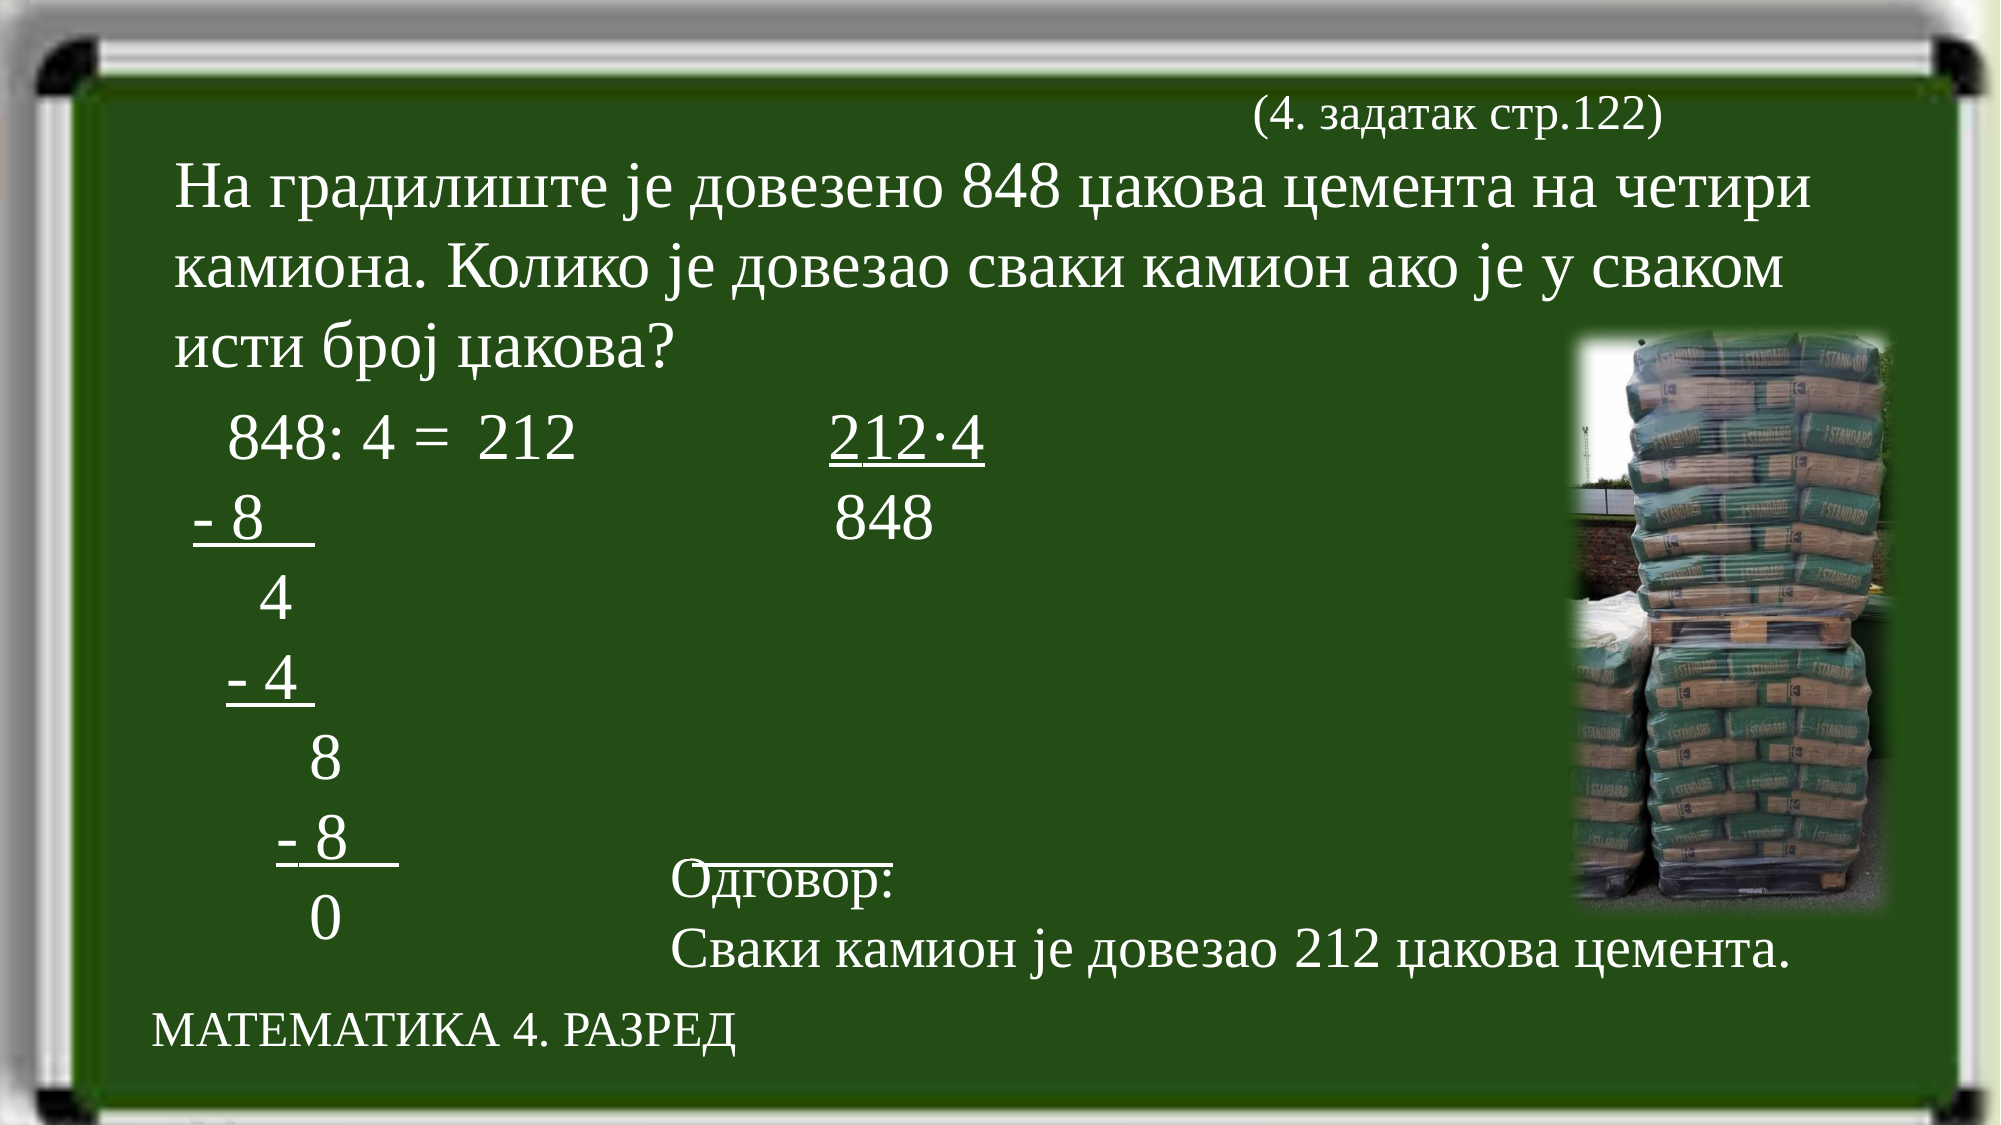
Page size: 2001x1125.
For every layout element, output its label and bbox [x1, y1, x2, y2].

picture [1561, 320, 1902, 927]
list [0, 0, 2000, 1125]
